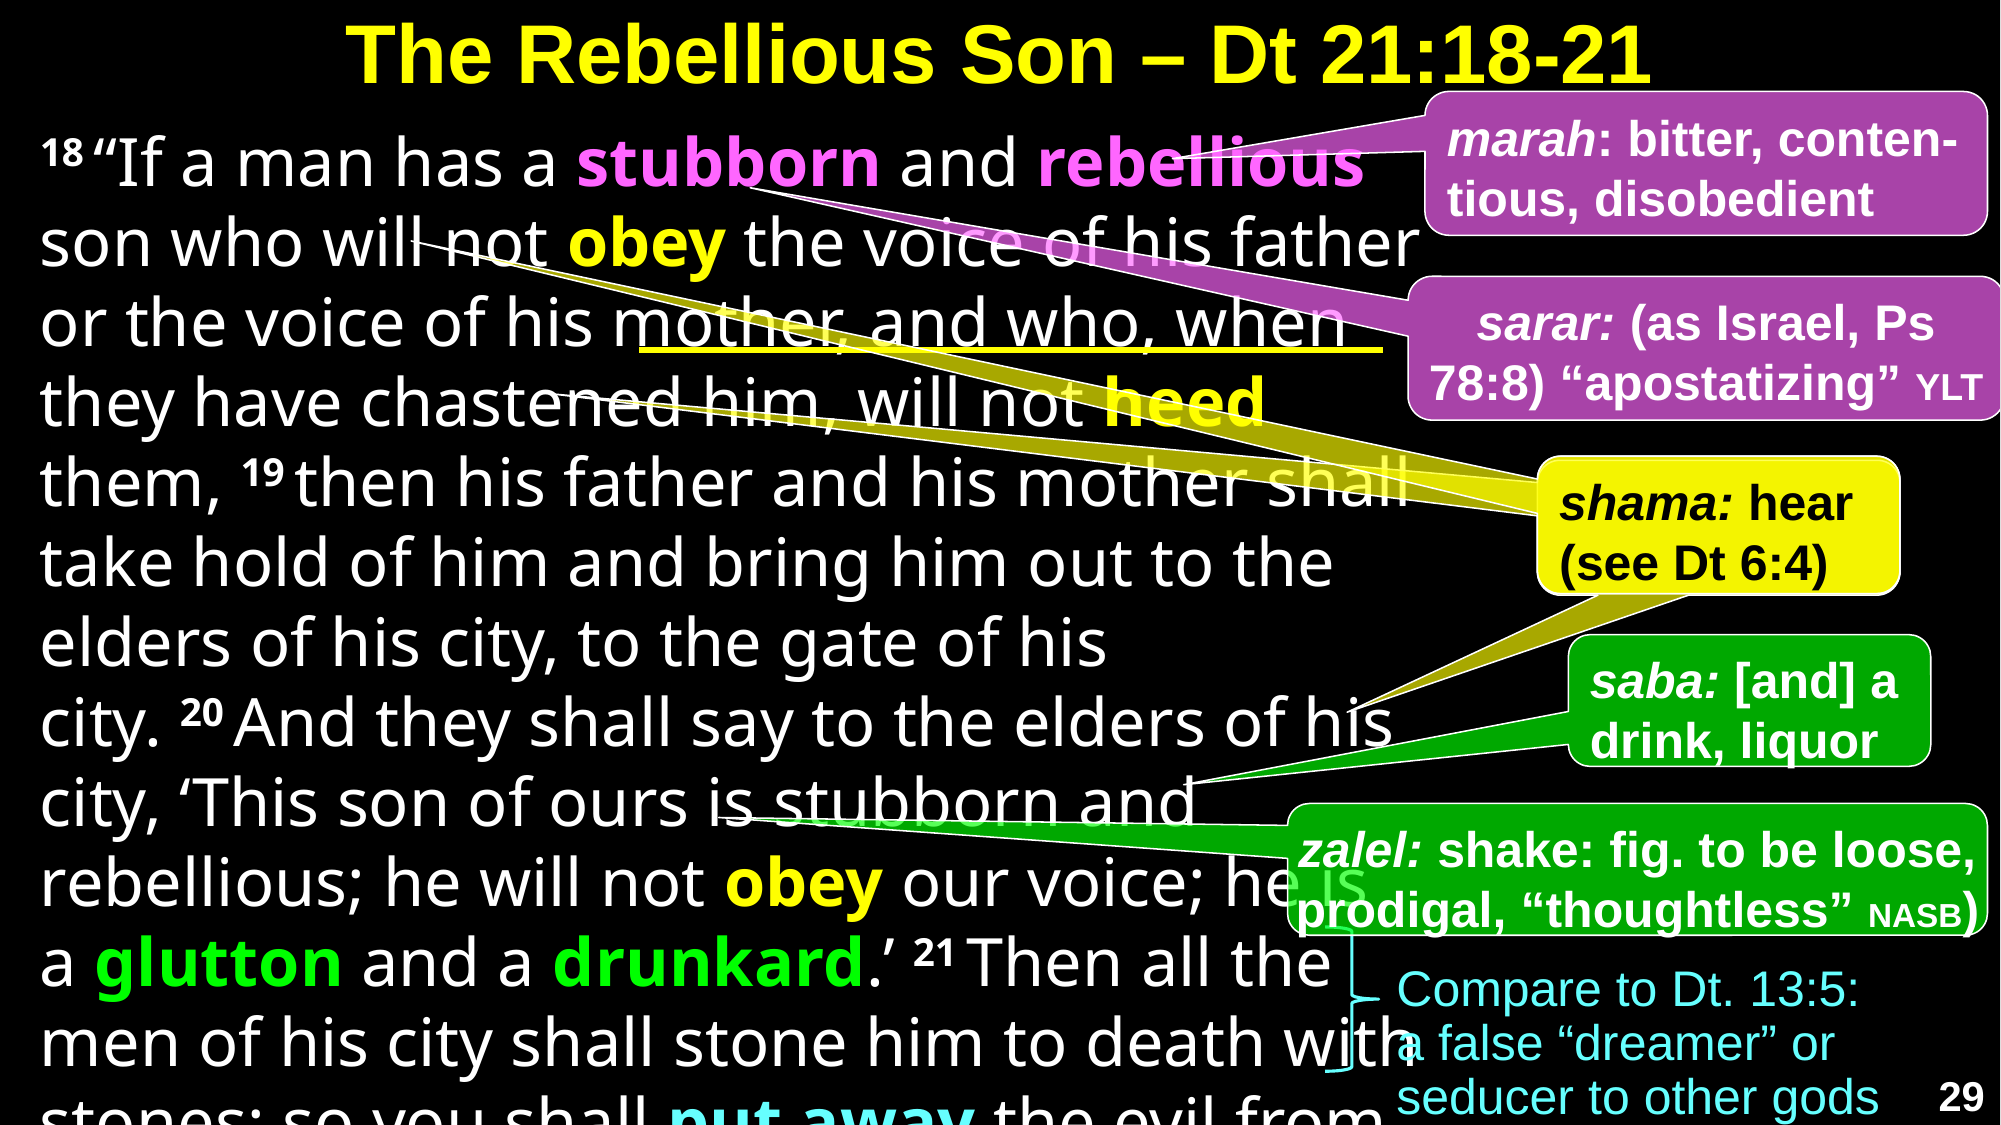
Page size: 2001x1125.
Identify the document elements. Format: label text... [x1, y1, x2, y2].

list 18 “If a man has a stubborn and rebellious son who will not obey the voice of his father or the voice of his mother, and who, when they have chastened him, will not heed them, 19 then his father and his mother shall take hold of him and bring him out to the elders of his city, to the gate of his city. 20 And they shall say to the elders of his city, ‘This son of ours is stubborn and rebellious; he will not obey our voice; he is a glutton and a drunkard.’ 21 Then all the men of his city shall stone him to death with stones; so you shall put away the evil from among you, and all Israel shall hear and fear. [24, 112, 1438, 1100]
text_box marah: bitter, conten-tious, disobedient [1172, 91, 1988, 236]
text_box [1347, 586, 1896, 713]
text_box zalel: shake: fig. to be loose, prodigal, “thoughtless” NASB) [718, 803, 1988, 936]
text_box saba: [and] a drink, liquor [1183, 634, 1931, 785]
text_box sarar: (as Israel, Ps 78:8) “apostatizing” YLT [750, 187, 2000, 421]
text_box [553, 394, 1537, 516]
title The Rebellious Son – Dt 21:18-21 [150, 0, 1850, 100]
slide_number 29 [1929, 1062, 2000, 1125]
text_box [1324, 926, 1926, 1125]
text_box shama: hear (see Dt 6:4) [411, 240, 923, 349]
text_box shama: hear (see Dt 6:4) [899, 359, 1900, 594]
